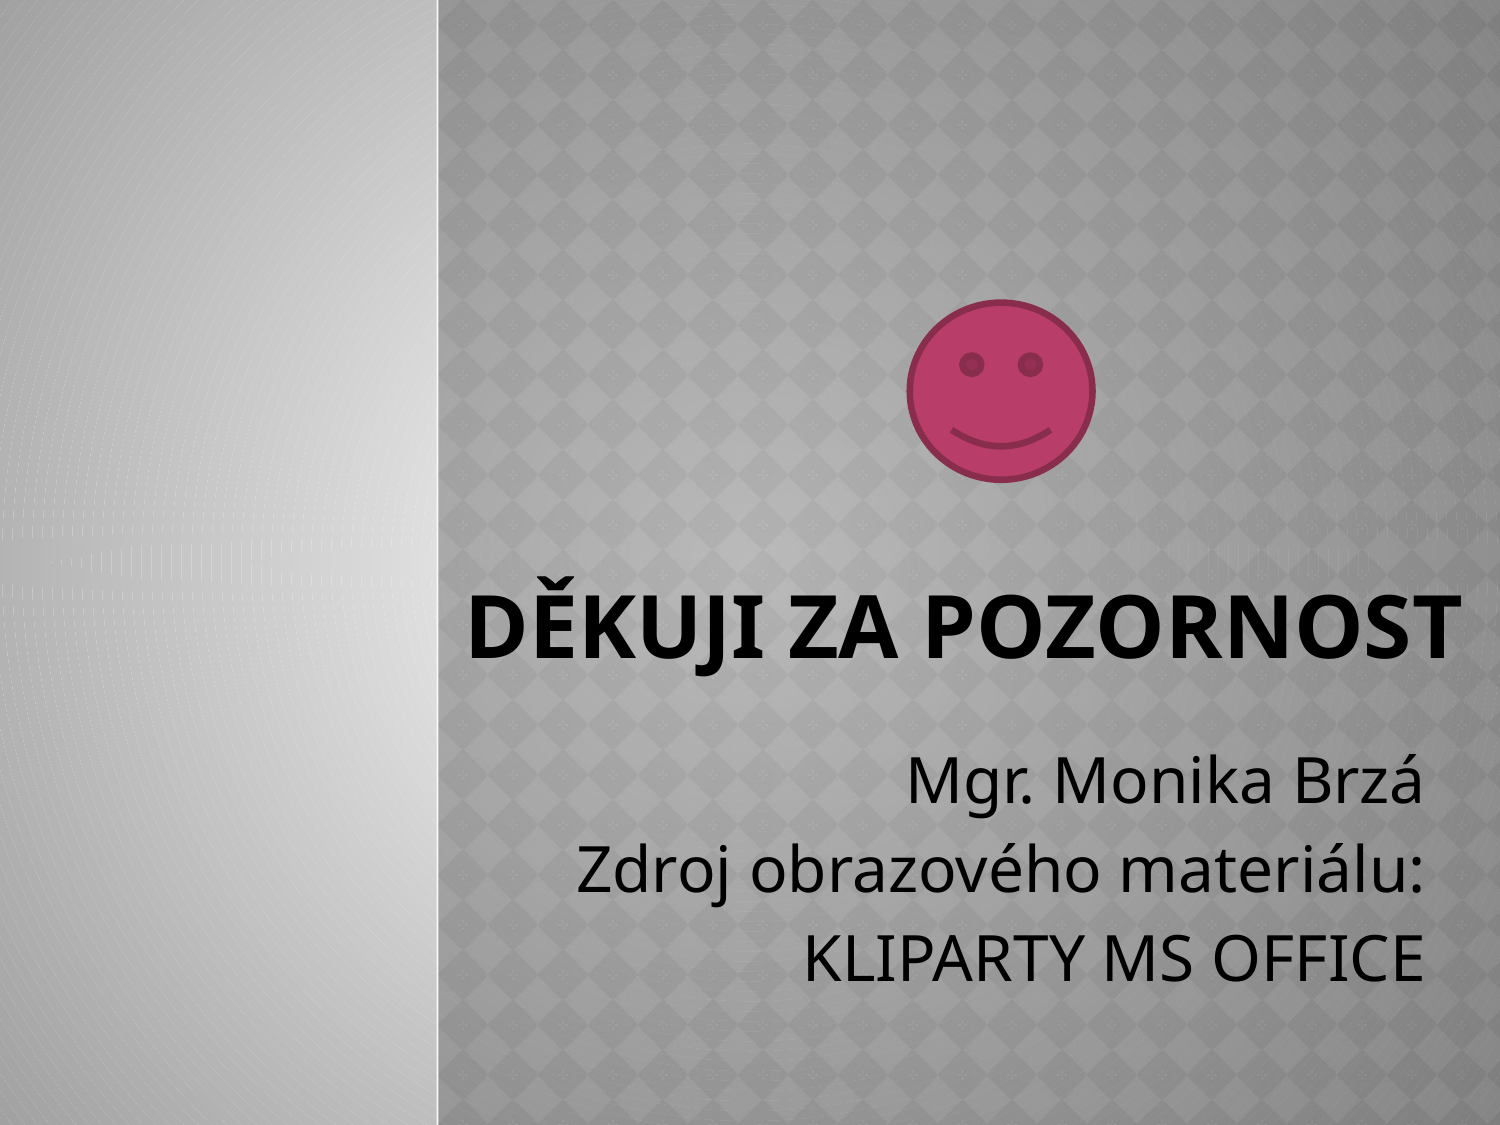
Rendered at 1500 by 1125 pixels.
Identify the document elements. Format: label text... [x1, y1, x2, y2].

title Děkuji za pozornost [454, 574, 1471, 677]
text_box [906, 299, 1096, 484]
subtitle Mgr. Monika Brzá Zdroj obrazového materiálu: KLIPARTY MS OFFICE [549, 739, 1434, 1017]
